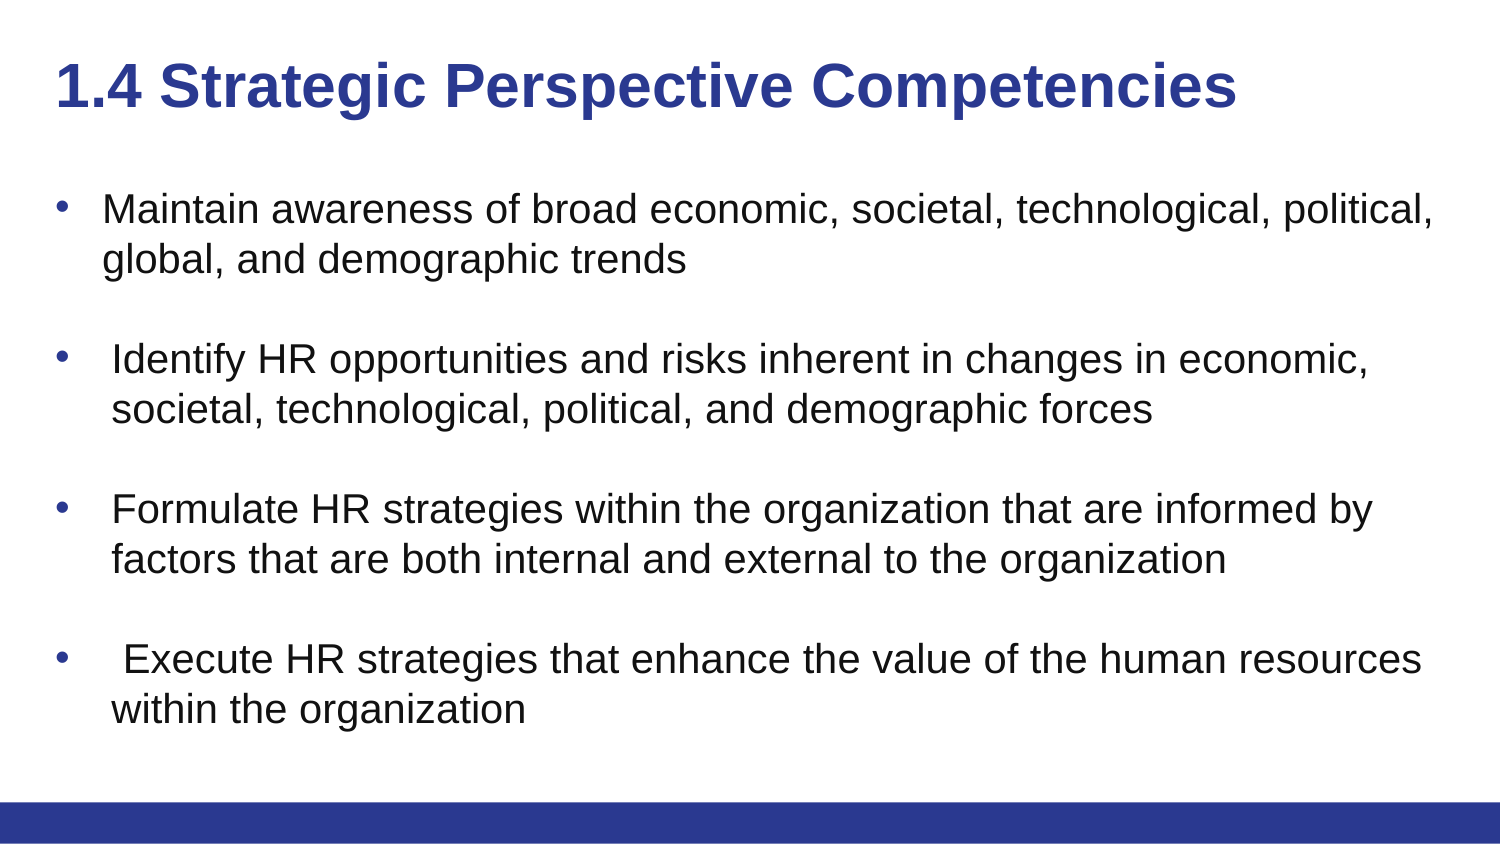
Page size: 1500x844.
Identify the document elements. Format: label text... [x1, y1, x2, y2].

text_box Maintain awareness of broad economic, societal, technological, political, global, and demographic trends Identify HR opportunities and risks inherent in changes in economic, societal, technological, political, and demographic forces Formulate HR strategies within the organization that are informed by factors that are both internal and external to the organization Execute HR strategies that enhance the value of the human resources within the organization [40, 174, 1486, 740]
title 1.4 Strategic Perspective Competencies [40, 29, 1439, 130]
